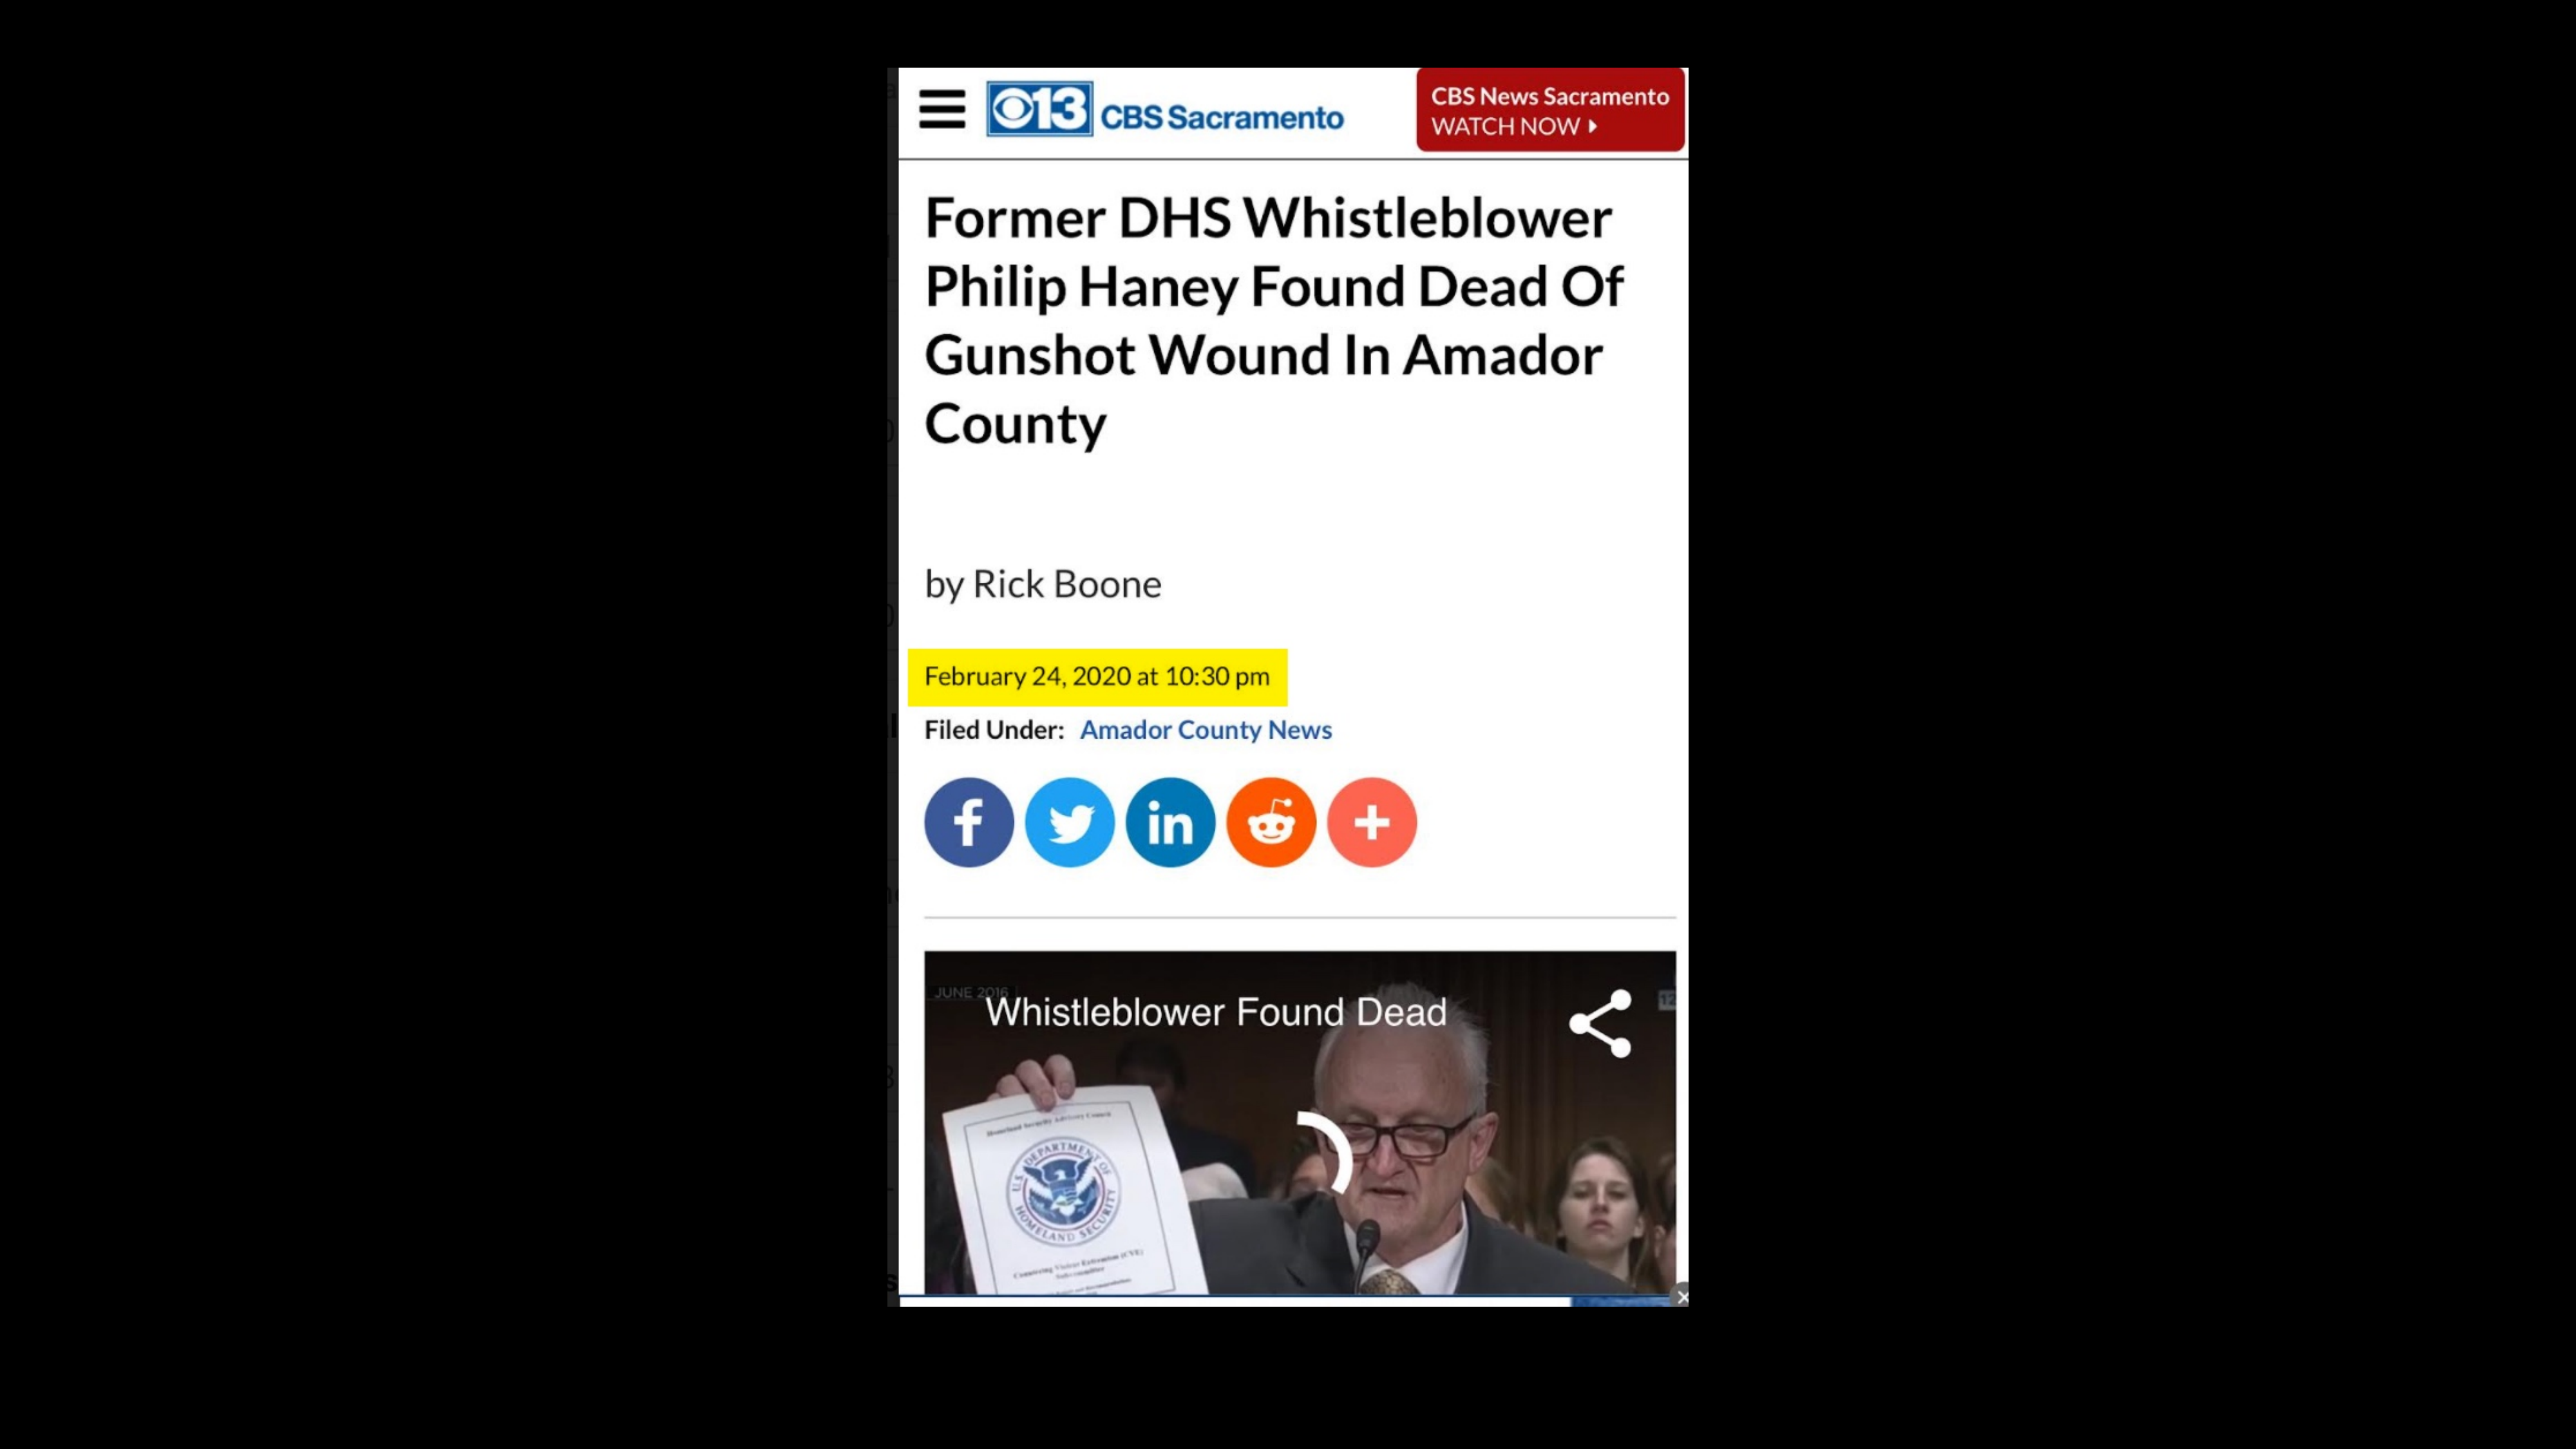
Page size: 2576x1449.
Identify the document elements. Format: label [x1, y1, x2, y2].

picture [887, 68, 1689, 1307]
